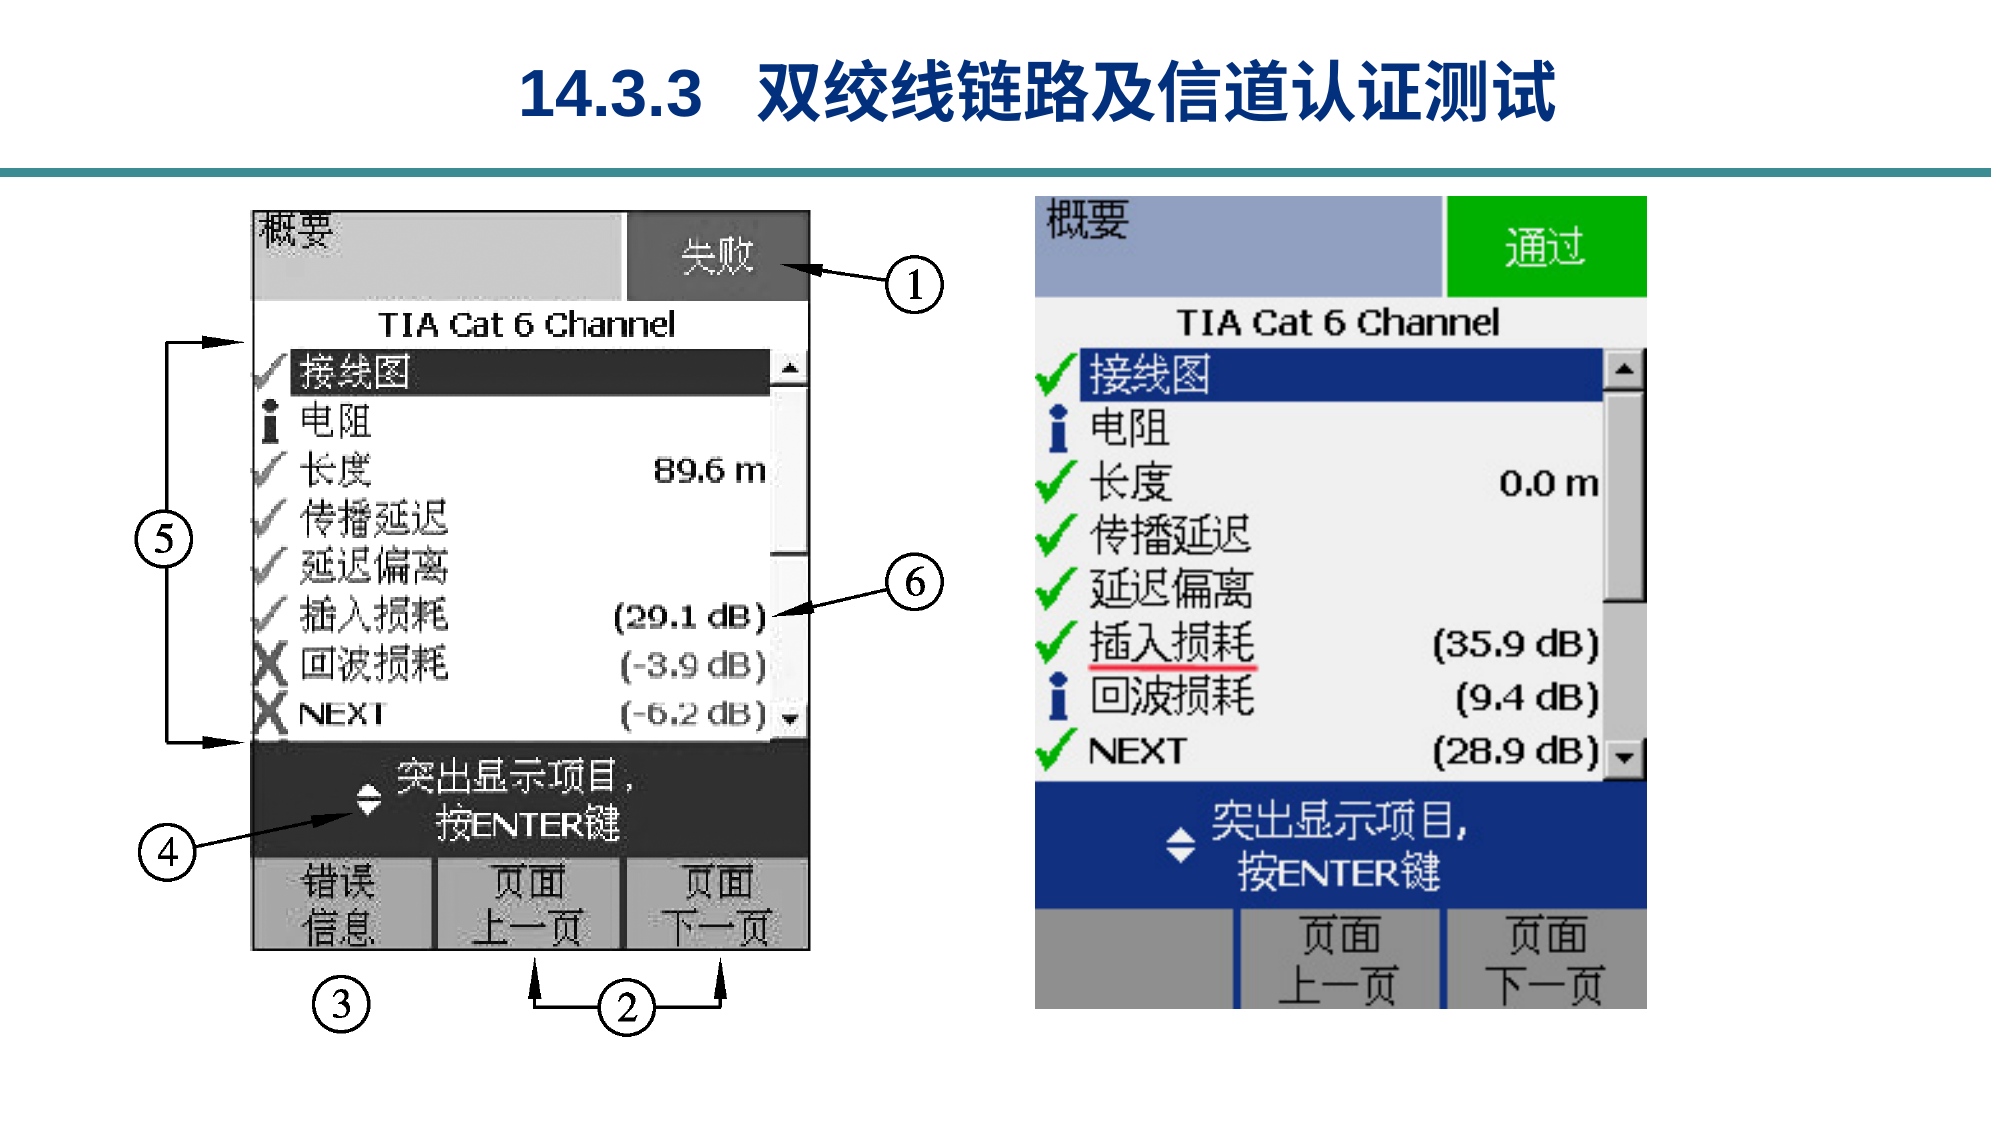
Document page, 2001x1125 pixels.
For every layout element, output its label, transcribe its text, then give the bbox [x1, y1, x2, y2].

picture [113, 184, 965, 1043]
text_box 14.3.3 双绞线链路及信道认证测试 [503, 42, 1697, 138]
picture [1035, 196, 1648, 1009]
